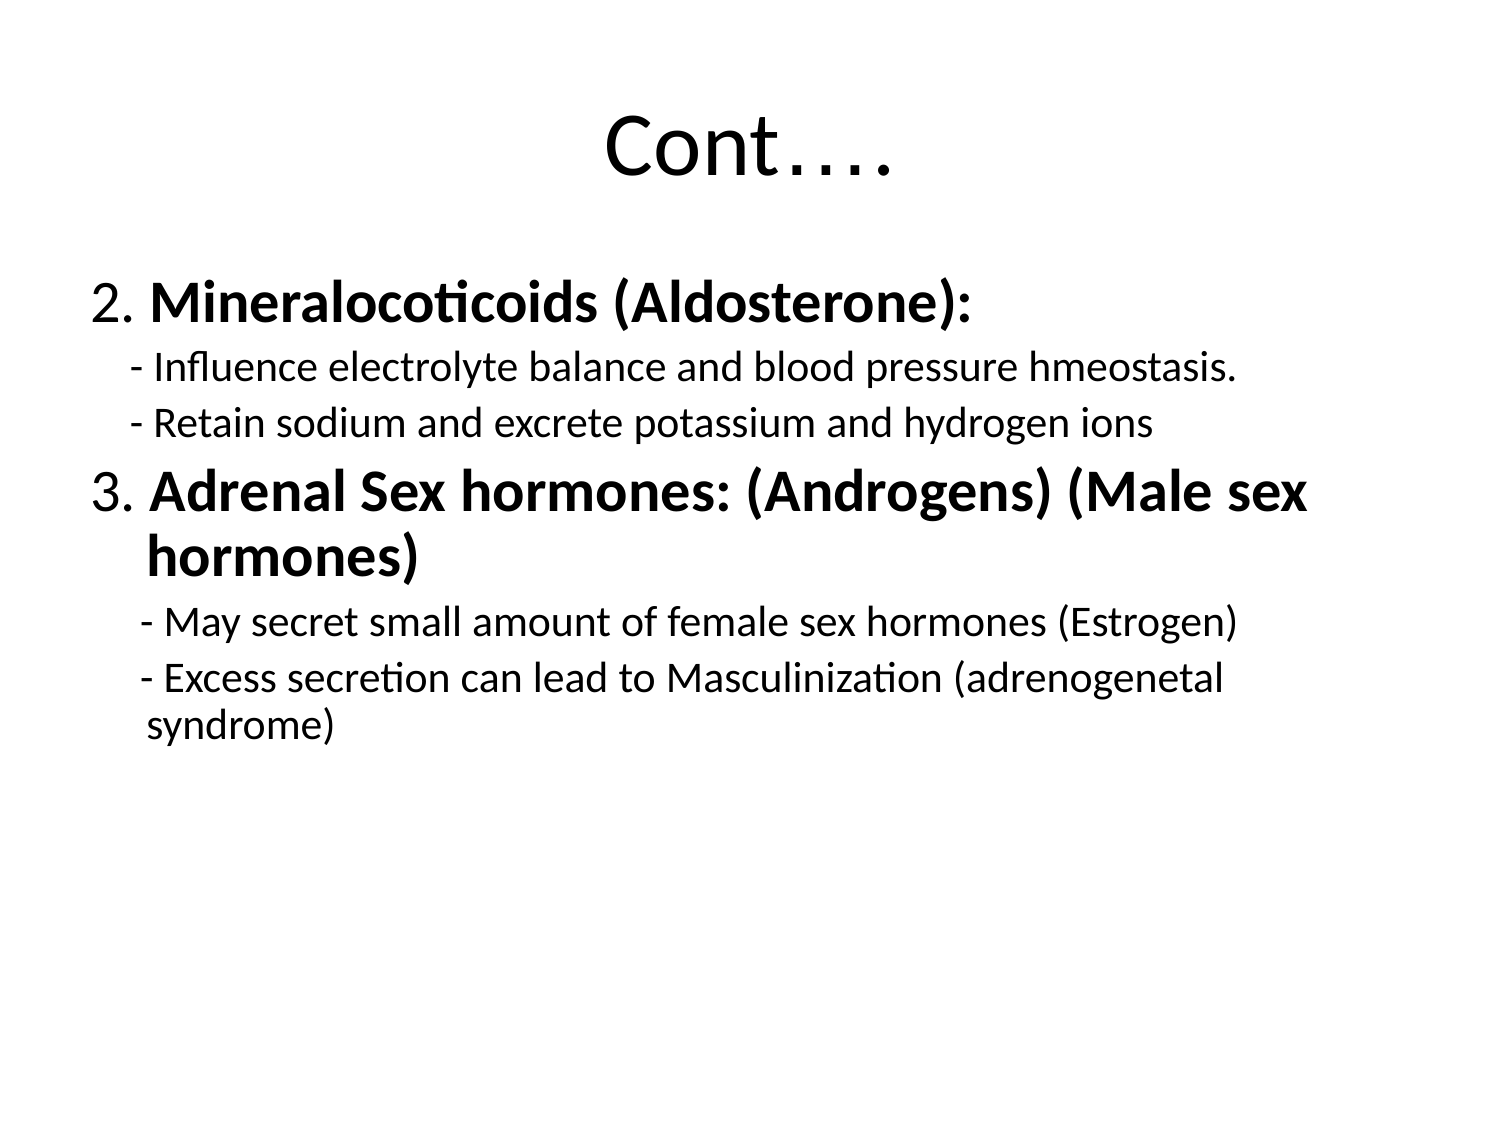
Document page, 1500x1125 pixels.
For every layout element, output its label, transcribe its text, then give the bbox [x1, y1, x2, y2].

title Cont…. [75, 45, 1425, 233]
list 2. Mineralocoticoids (Aldosterone): - Influence electrolyte balance and blood pressure hmeostasis. - Retain sodium and excrete potassium and hydrogen ions 3. Adrenal Sex hormones: (Androgens) (Male sex hormones) - May secret small amount of female sex hormones (Estrogen) - Excess secretion can lead to Masculinization (adrenogenetal syndrome) [75, 262, 1425, 1005]
